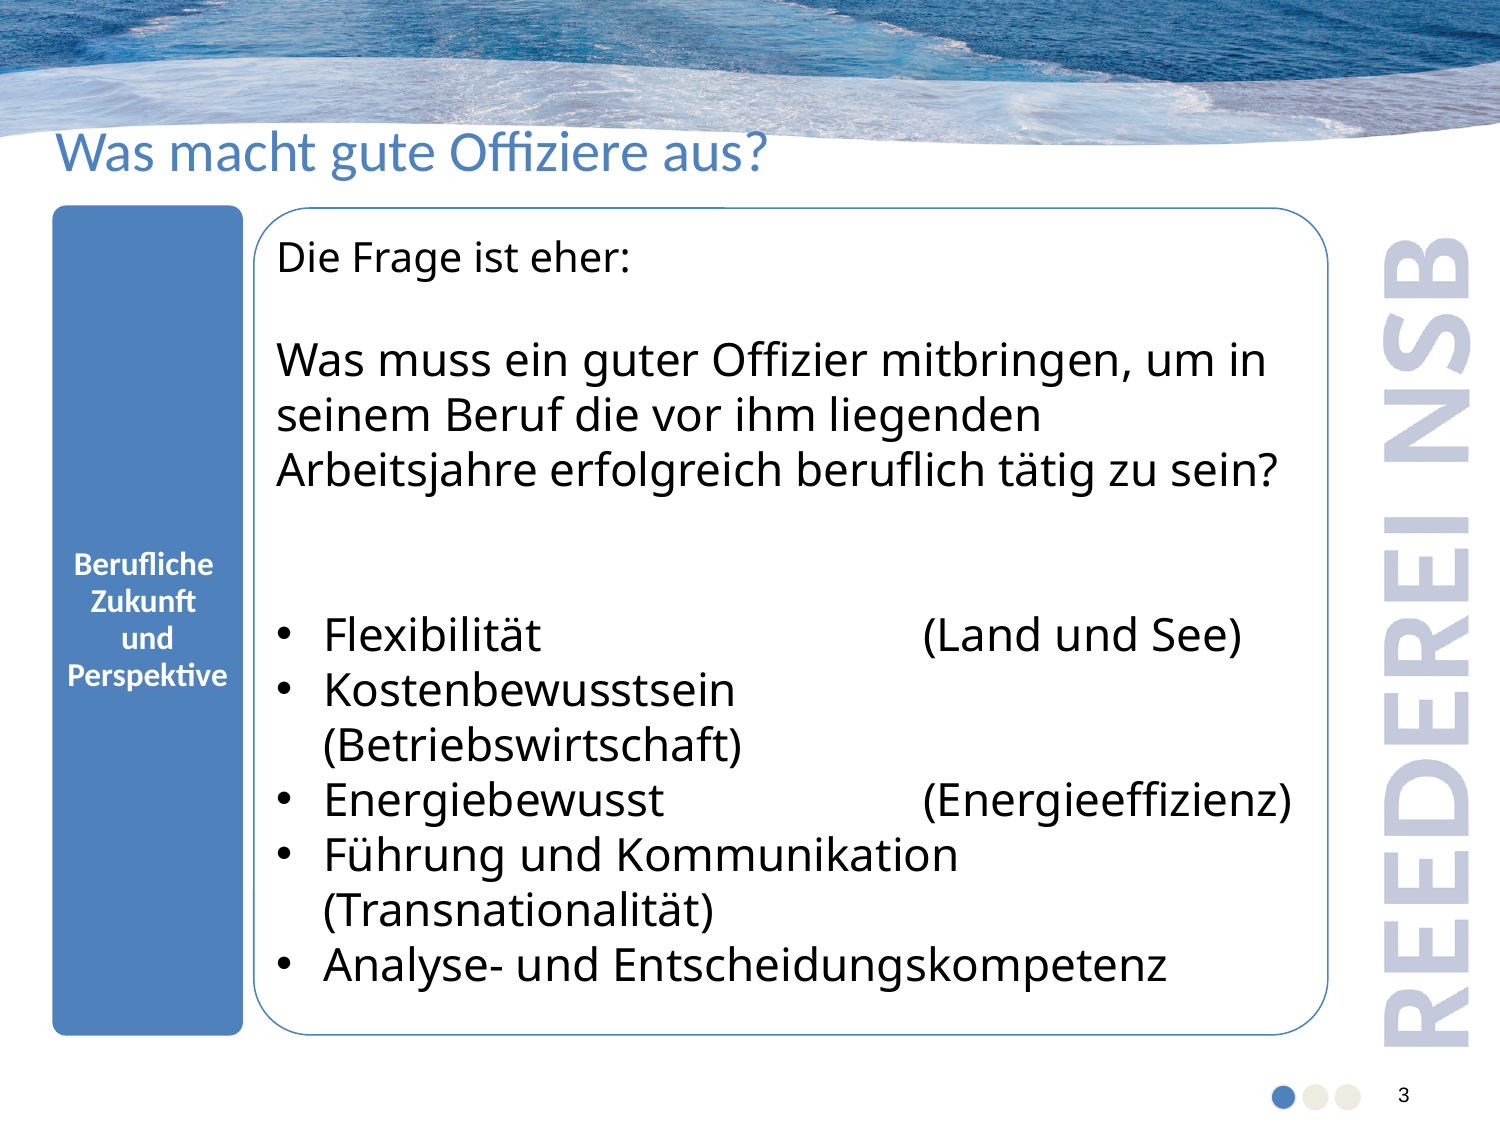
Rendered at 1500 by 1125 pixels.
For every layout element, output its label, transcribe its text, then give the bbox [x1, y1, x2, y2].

slide_number 3 [1387, 1074, 1414, 1100]
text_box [1270, 1084, 1361, 1110]
text_box Die Frage ist eher: Was muss ein guter Offizier mitbringen, um in seinem Beruf die vor ihm liegenden Arbeitsjahre erfolgreich beruflich tätig zu sein? Flexibilität (Land und See) Kostenbewusstsein (Betriebswirtschaft) Energiebewusst (Energieeffizienz) Führung und Kommunikation (Transnationalität) Analyse- und Entscheidungskompetenz [253, 207, 1328, 1035]
picture [0, 0, 1500, 1125]
text_box Berufliche Zukunft und Perspektive [53, 206, 243, 1035]
text_box Was macht gute Offiziere aus? [55, 82, 1360, 183]
